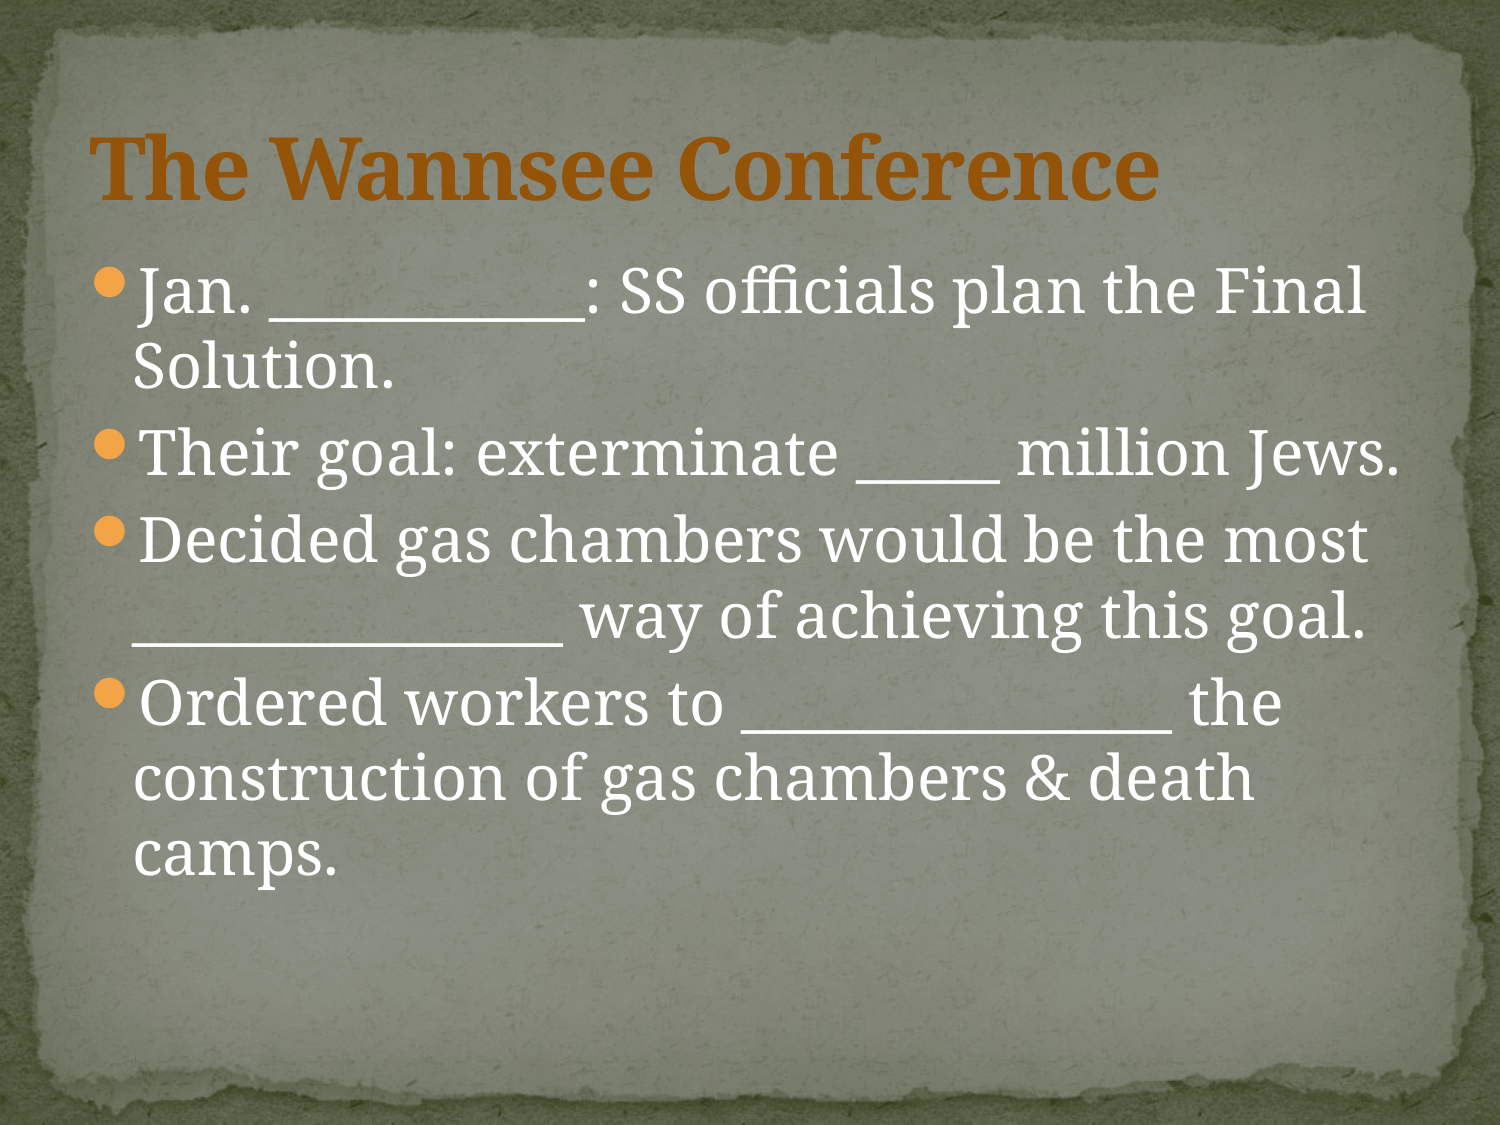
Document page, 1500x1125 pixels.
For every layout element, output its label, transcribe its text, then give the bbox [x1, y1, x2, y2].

list Jan. ___________: SS officials plan the Final Solution. Their goal: exterminate _____ million Jews. Decided gas chambers would be the most _______________ way of achieving this goal. Ordered workers to _______________ the construction of gas chambers & death camps. [75, 243, 1425, 1000]
title The Wannsee Conference [74, 24, 1425, 225]
